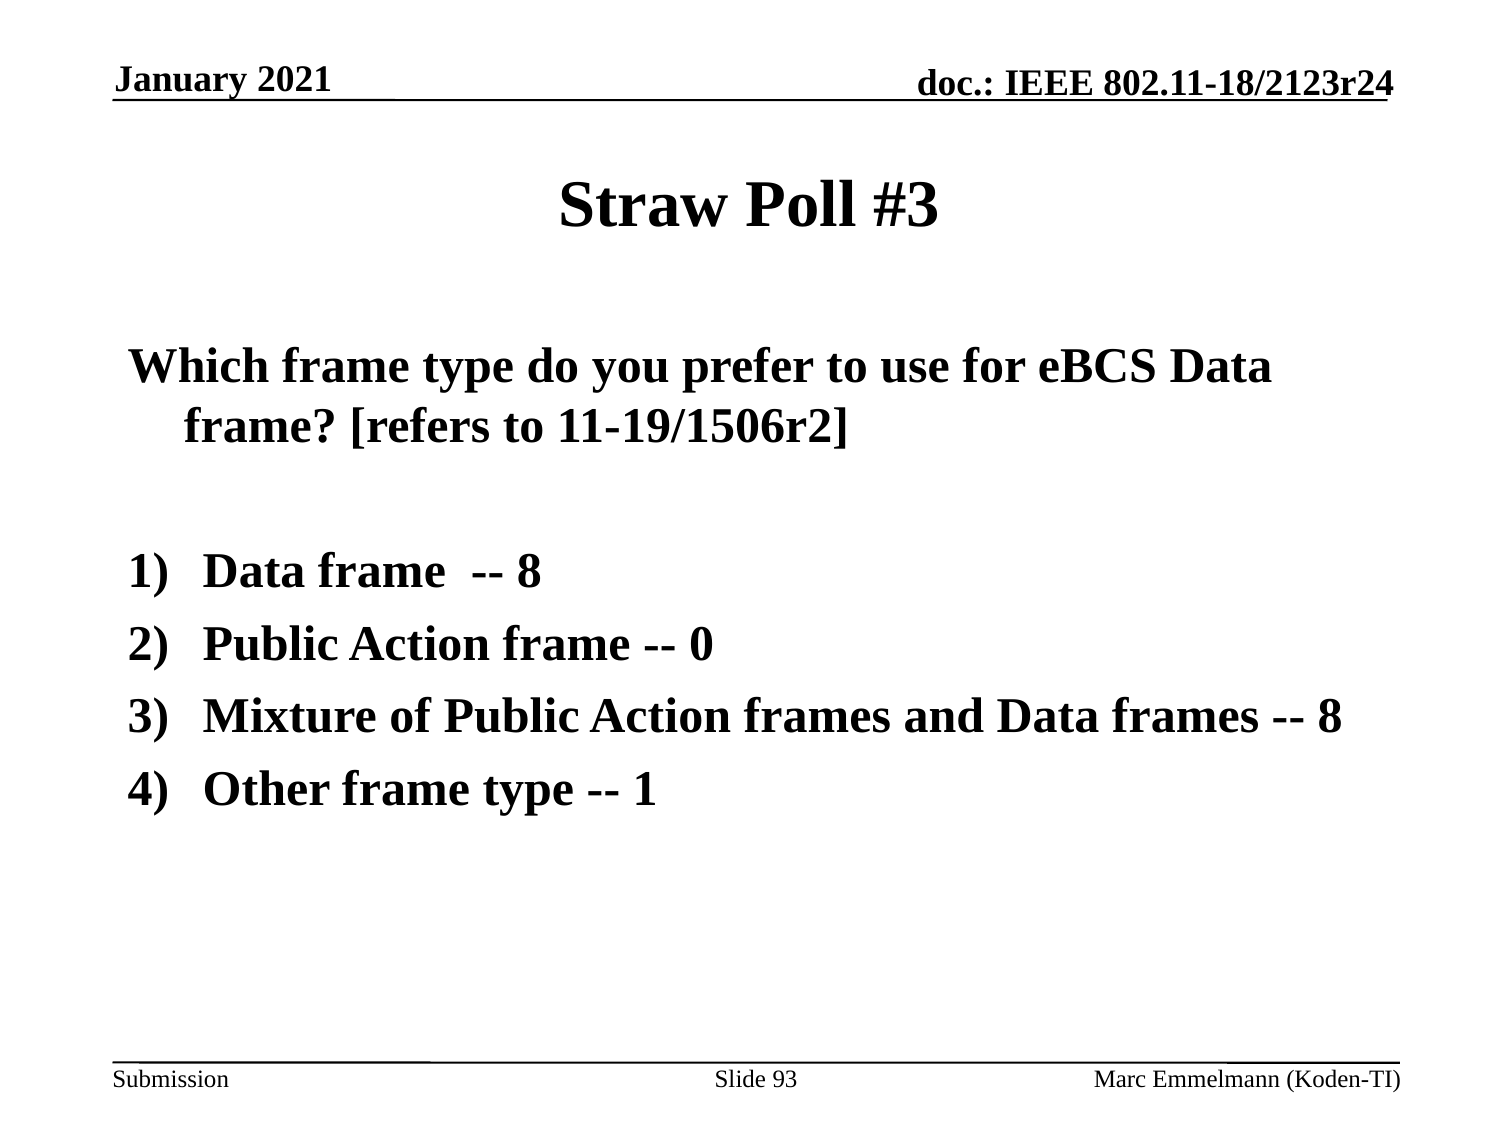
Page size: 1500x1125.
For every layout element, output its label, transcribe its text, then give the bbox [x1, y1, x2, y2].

title Straw Poll #3 [112, 112, 1388, 288]
footer Marc Emmelmann (Koden-TI) [878, 1061, 1402, 1093]
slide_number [114, 54, 423, 100]
slide_number Slide 93 [712, 1061, 800, 1123]
list Which frame type do you prefer to use for eBCS Data frame? [refers to 11-19/1506r2] Data frame -- 8 Public Action frame -- 0 Mixture of Public Action frames and Data frames -- 8 Other frame type -- 1 [112, 324, 1388, 1000]
